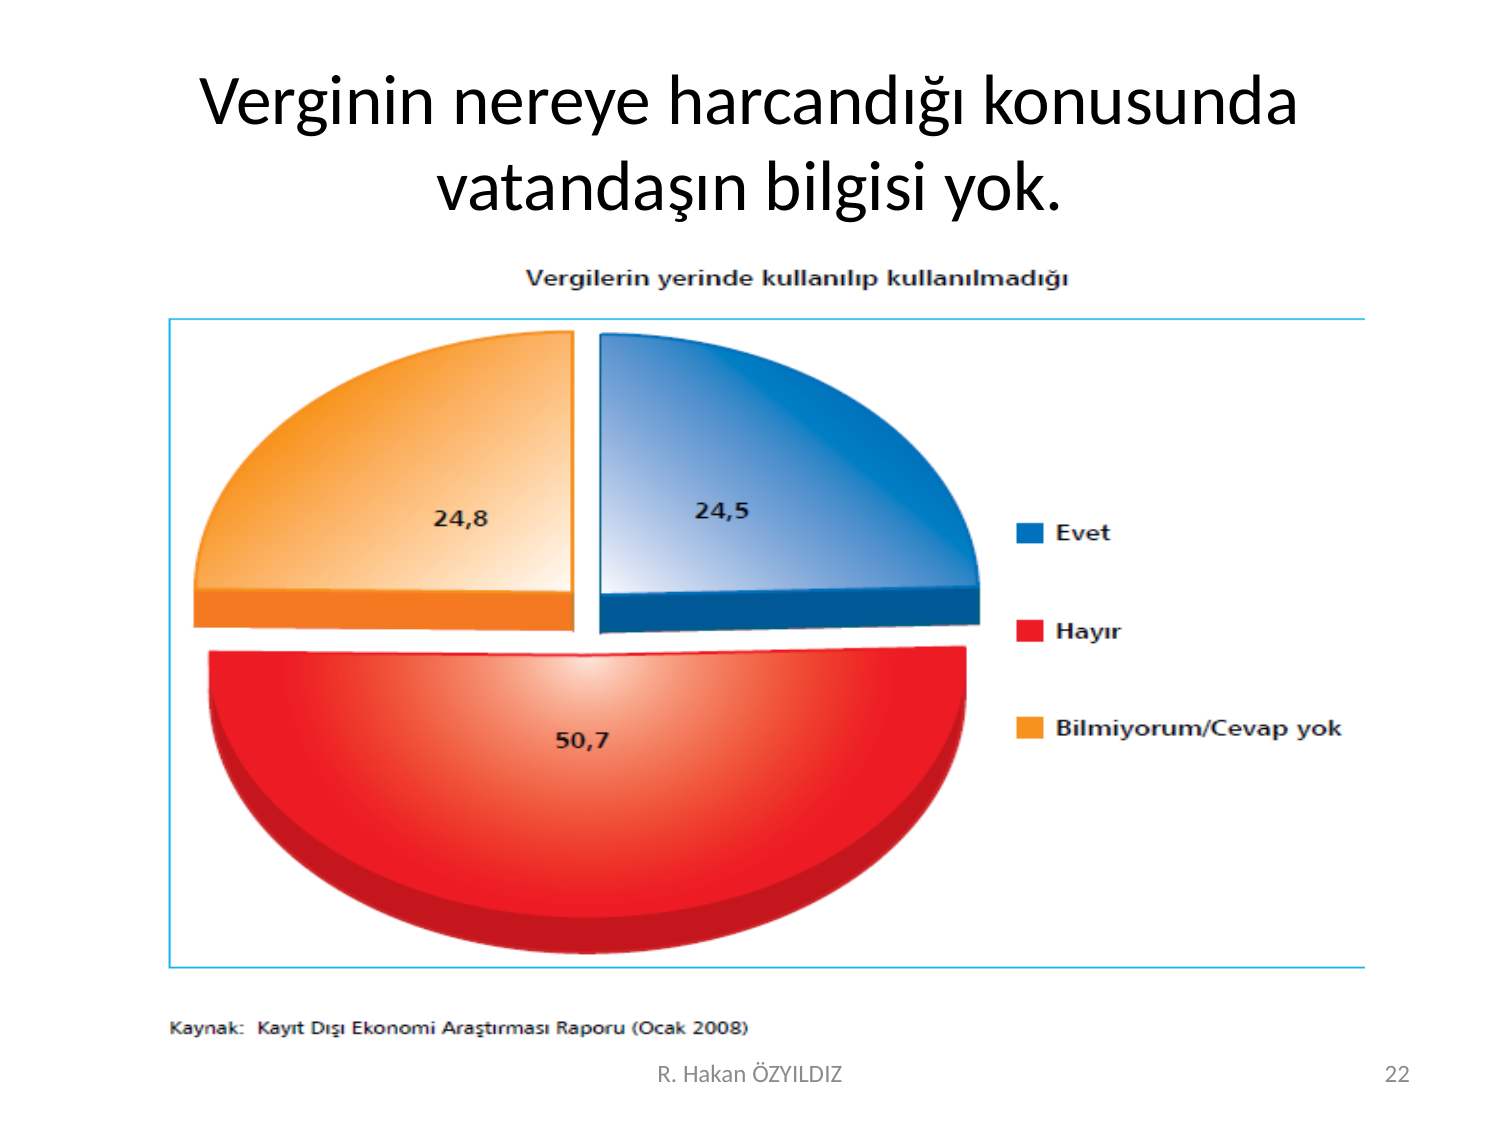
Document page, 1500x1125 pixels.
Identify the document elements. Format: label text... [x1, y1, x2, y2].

title Verginin nereye harcandığı konusunda vatandaşın bilgisi yok. [75, 45, 1425, 233]
slide_number 22 [1074, 1042, 1425, 1103]
picture [123, 266, 1365, 1040]
footer R. Hakan ÖZYILDIZ [512, 1048, 988, 1103]
